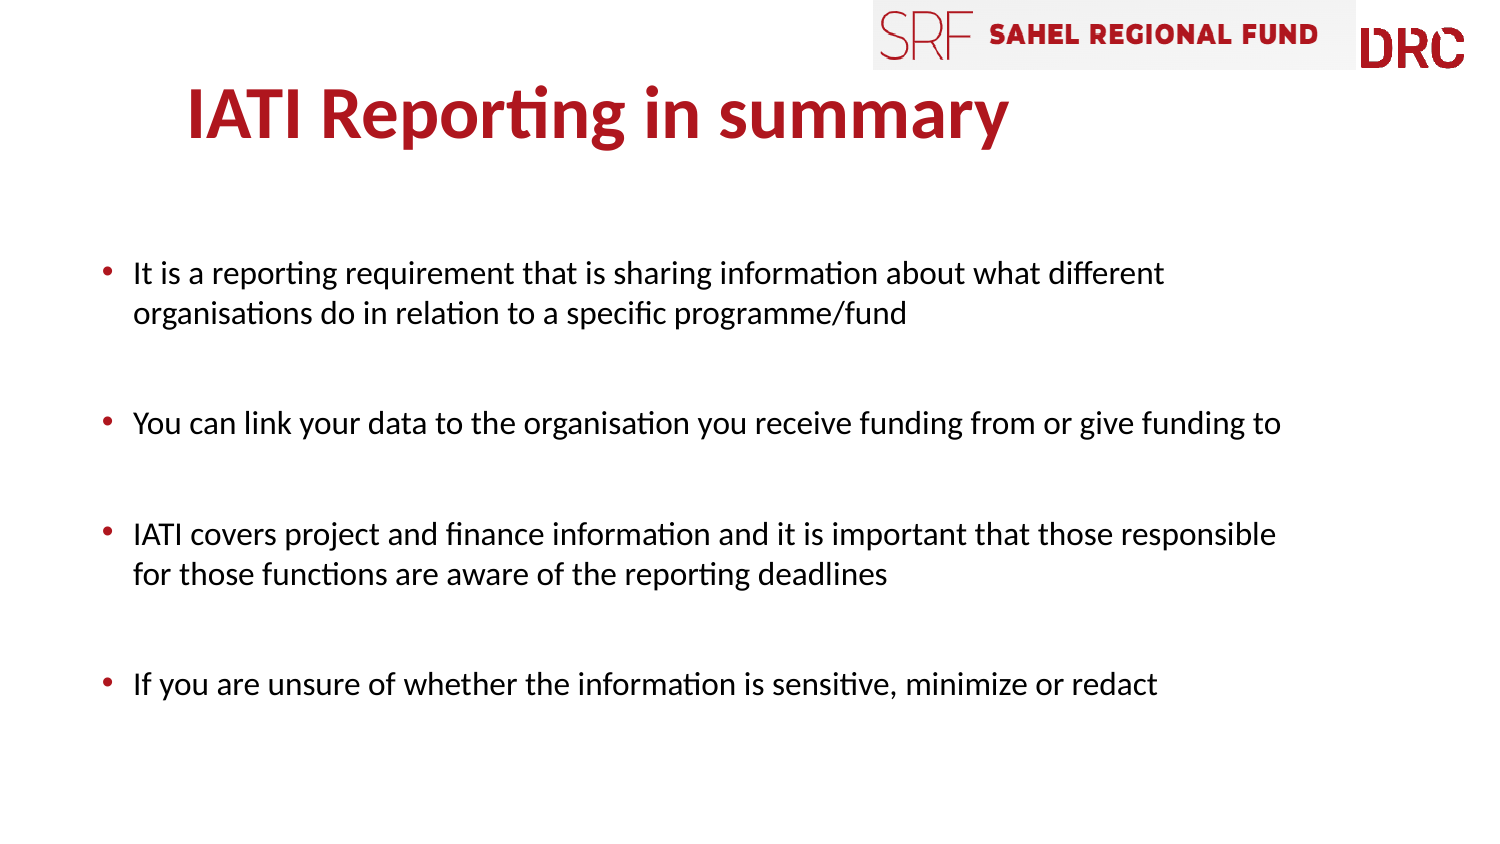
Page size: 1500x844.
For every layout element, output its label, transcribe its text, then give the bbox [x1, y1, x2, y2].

title IATI Reporting in summary [86, 68, 1304, 172]
list It is a reporting requirement that is sharing information about what different organisations do in relation to a specific programme/fund You can link your data to the organisation you receive funding from or give funding to IATI covers project and finance information and it is important that those responsible for those functions are aware of the reporting deadlines If you are unsure of whether the information is sensitive, minimize or redact [86, 243, 1304, 747]
picture [872, 0, 1356, 70]
picture [1359, 26, 1465, 69]
